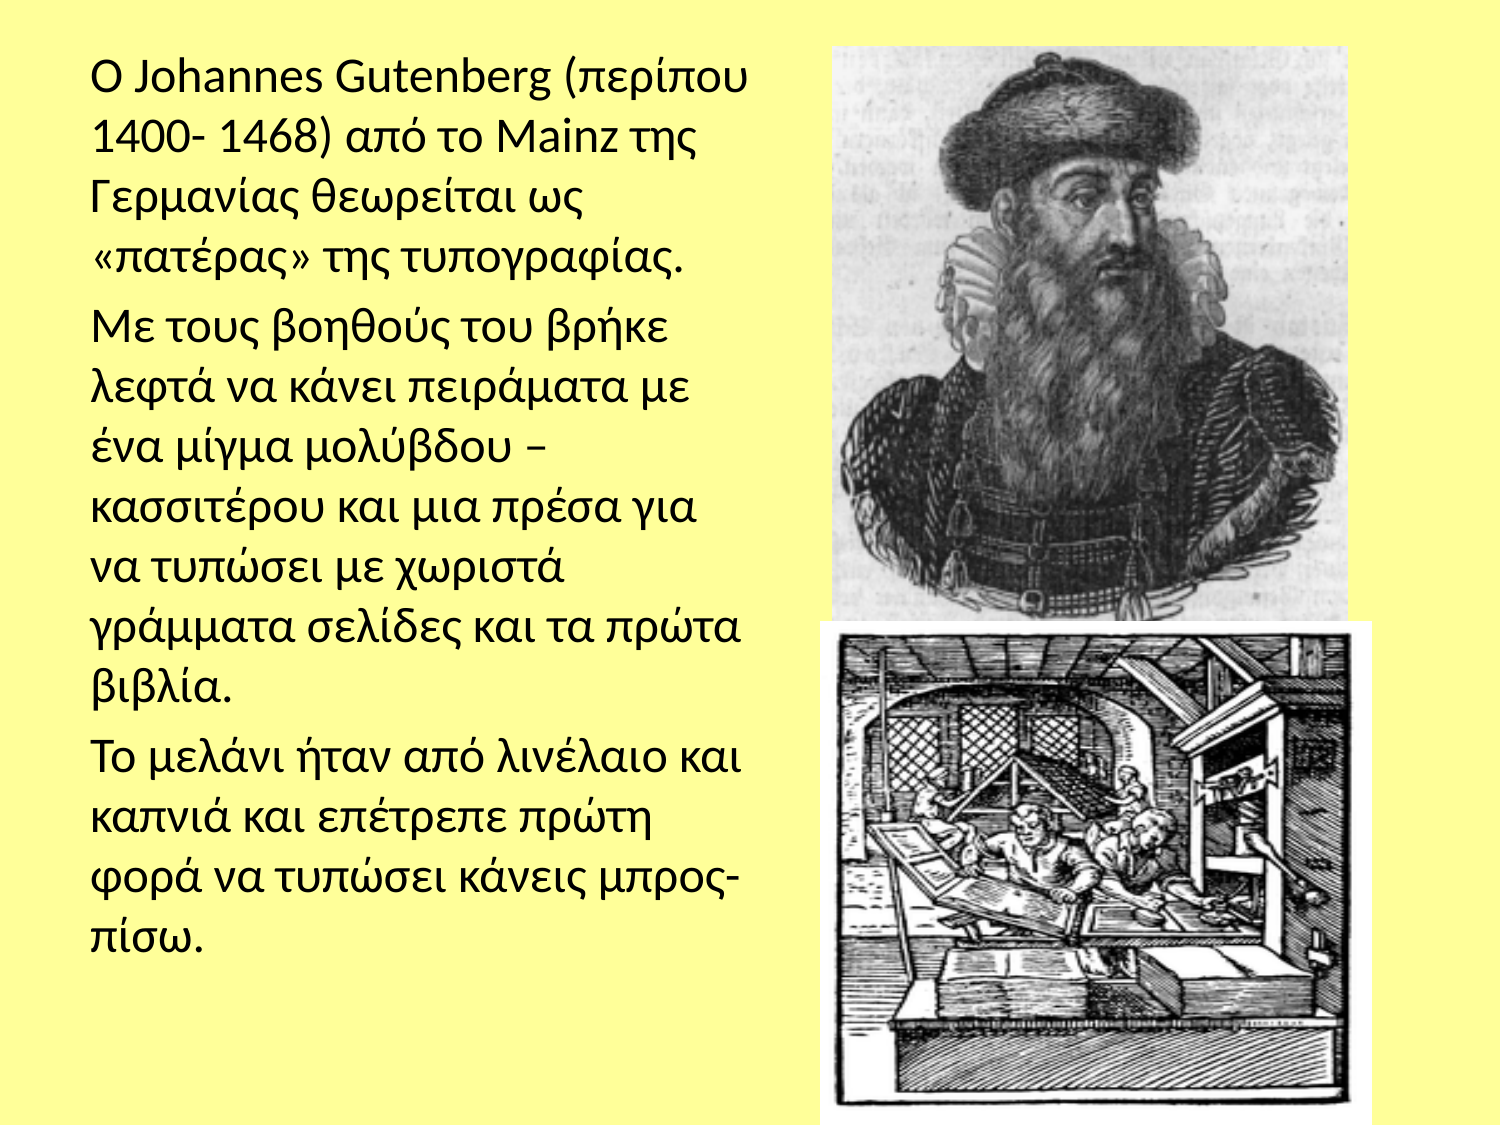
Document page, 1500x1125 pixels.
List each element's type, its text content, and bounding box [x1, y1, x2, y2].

list O Johannes Gutenberg (περίπου 1400- 1468) από το Mainz της Γερμανίας θεωρείται ως «πατέρας» της τυπογραφίας. Με τους βοηθούς του βρήκε λεφτά να κάνει πειράματα με ένα μίγμα μολύβδου –κασσιτέρου και μια πρέσα για να τυπώσει με χωριστά γράμματα σελίδες και τα πρώτα βιβλία. Το μελάνι ήταν από λινέλαιο και καπνιά και επέτρεπε πρώτη φορά να τυπώσει κάνεις μπρος-πίσω. [75, 35, 774, 1055]
picture [820, 620, 1372, 1125]
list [831, 46, 1348, 619]
